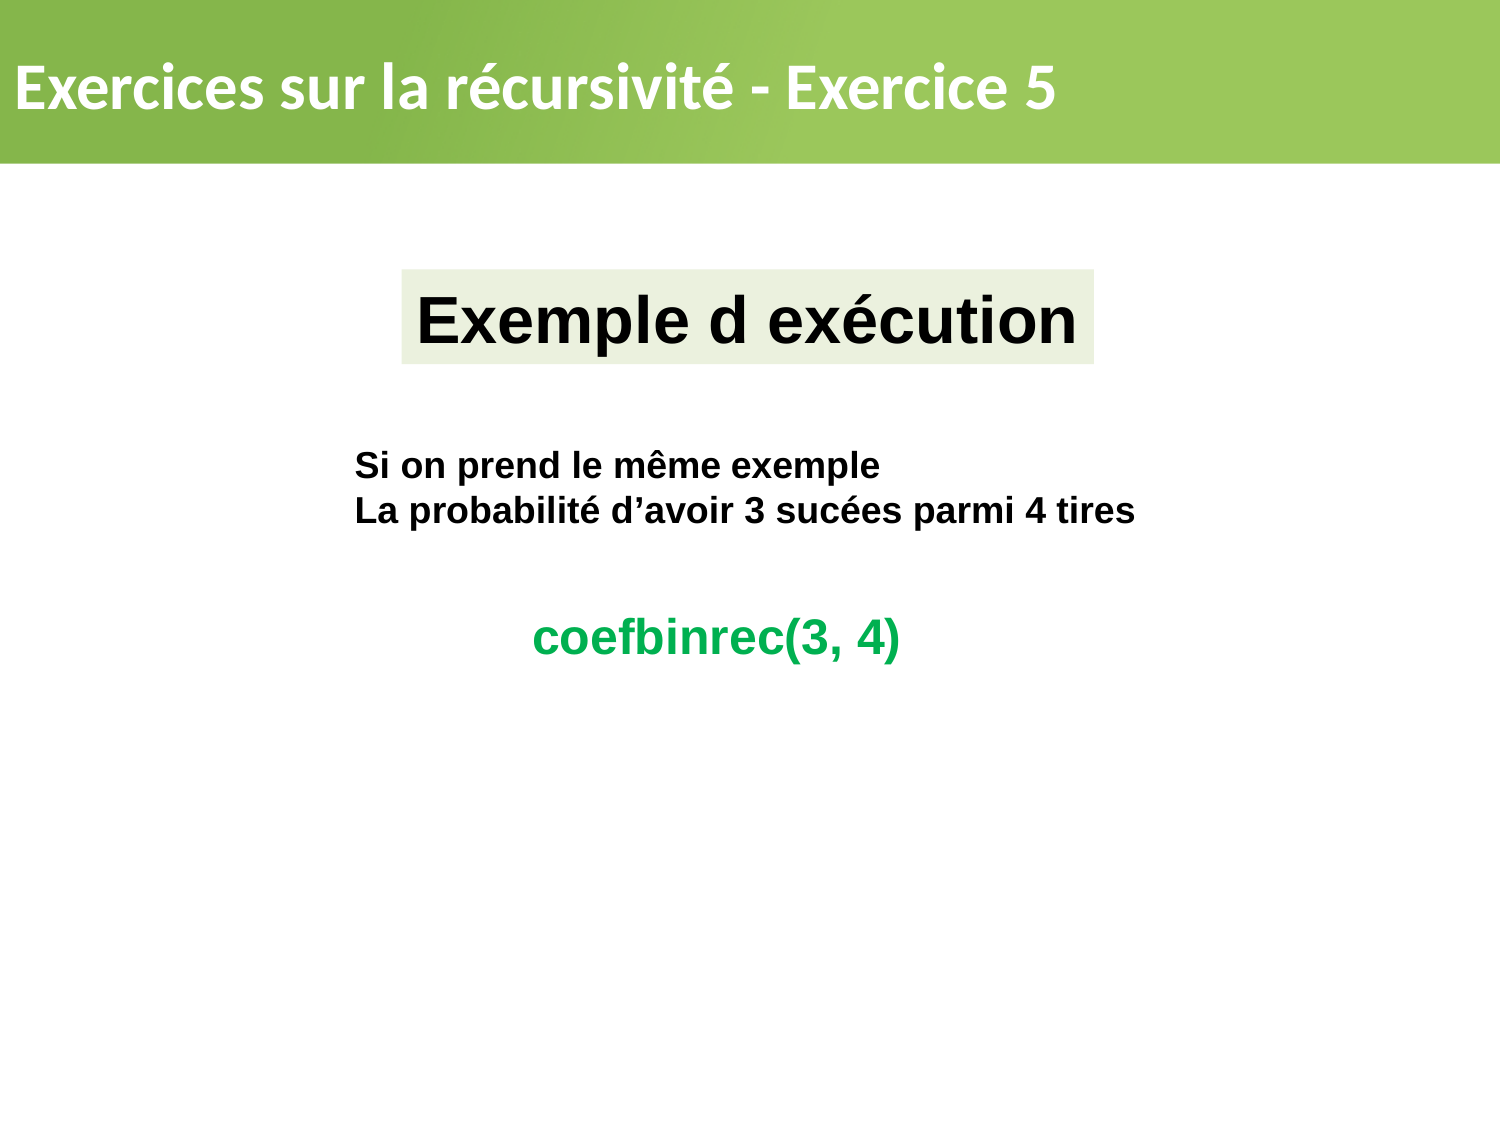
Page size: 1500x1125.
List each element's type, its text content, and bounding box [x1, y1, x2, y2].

picture [0, 0, 1500, 1121]
text_box Si on prend le même exemple La probabilité d’avoir 3 sucées parmi 4 tires [339, 433, 1278, 639]
text_box Exercices sur la récursivité - Exercice 5 [0, 35, 958, 290]
text_box Exemple d exécution [401, 269, 1094, 365]
text_box coefbinrec(3, 4) [517, 639, 918, 673]
